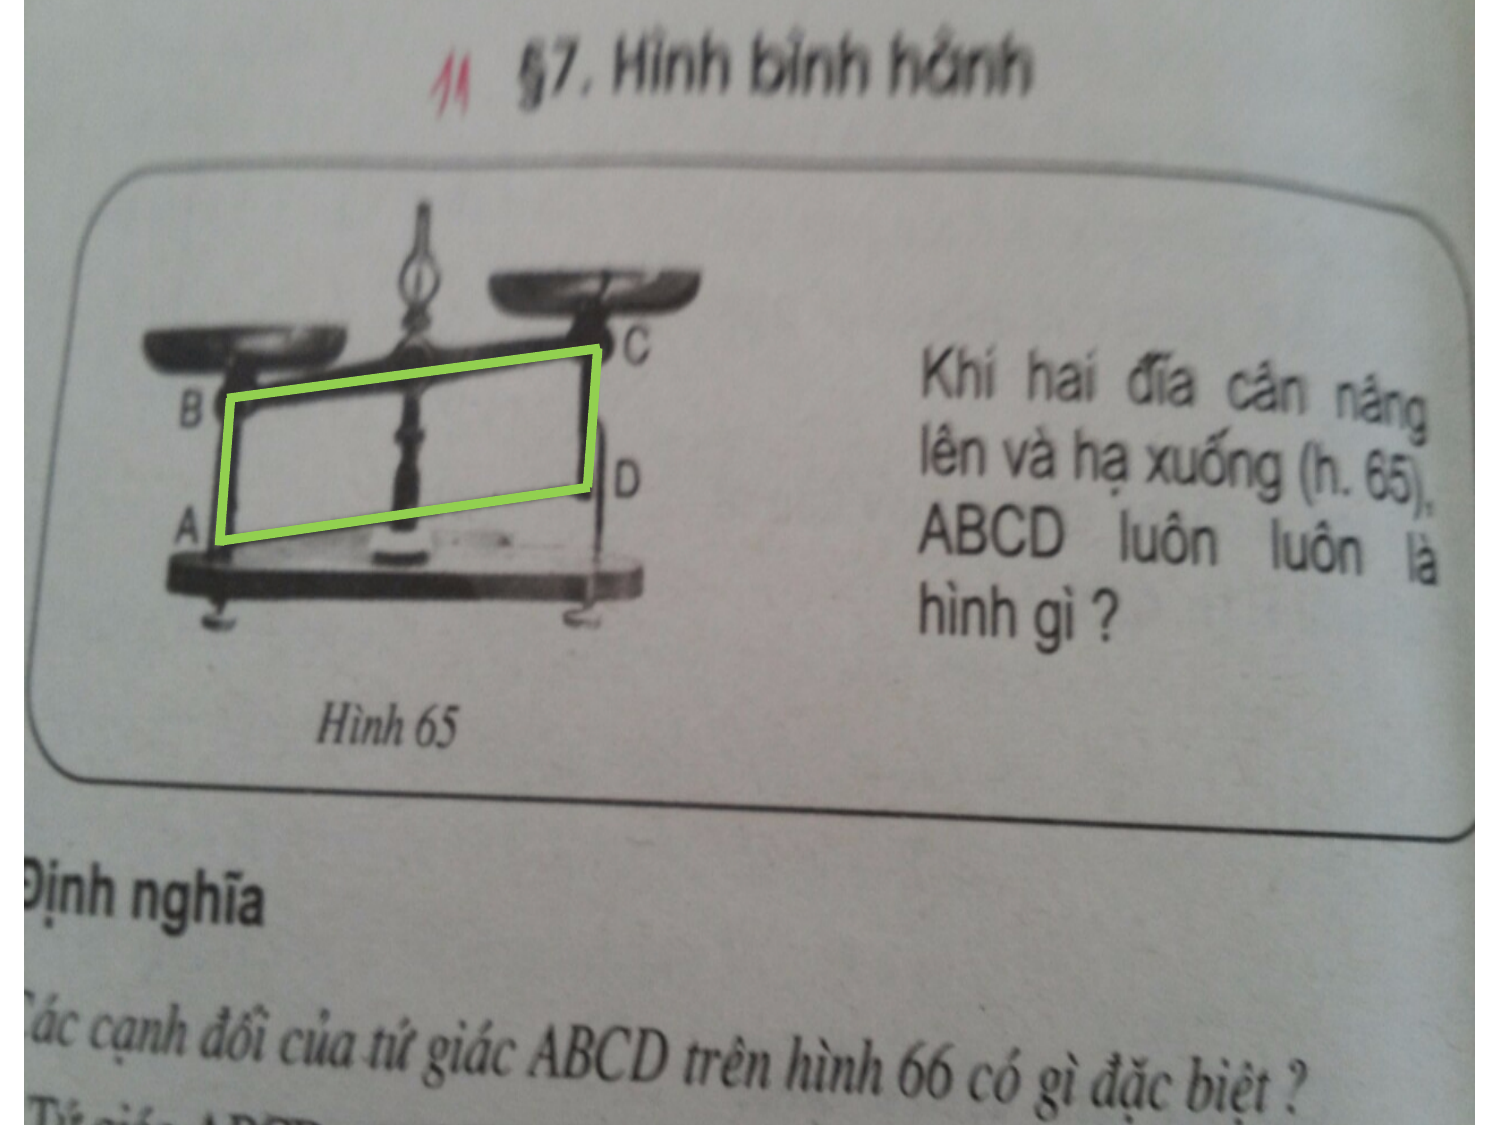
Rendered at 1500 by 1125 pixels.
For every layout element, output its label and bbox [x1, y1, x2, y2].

picture [24, 0, 1476, 1125]
text_box [222, 486, 590, 541]
text_box [226, 347, 586, 399]
text_box [587, 348, 598, 488]
text_box [219, 398, 231, 488]
